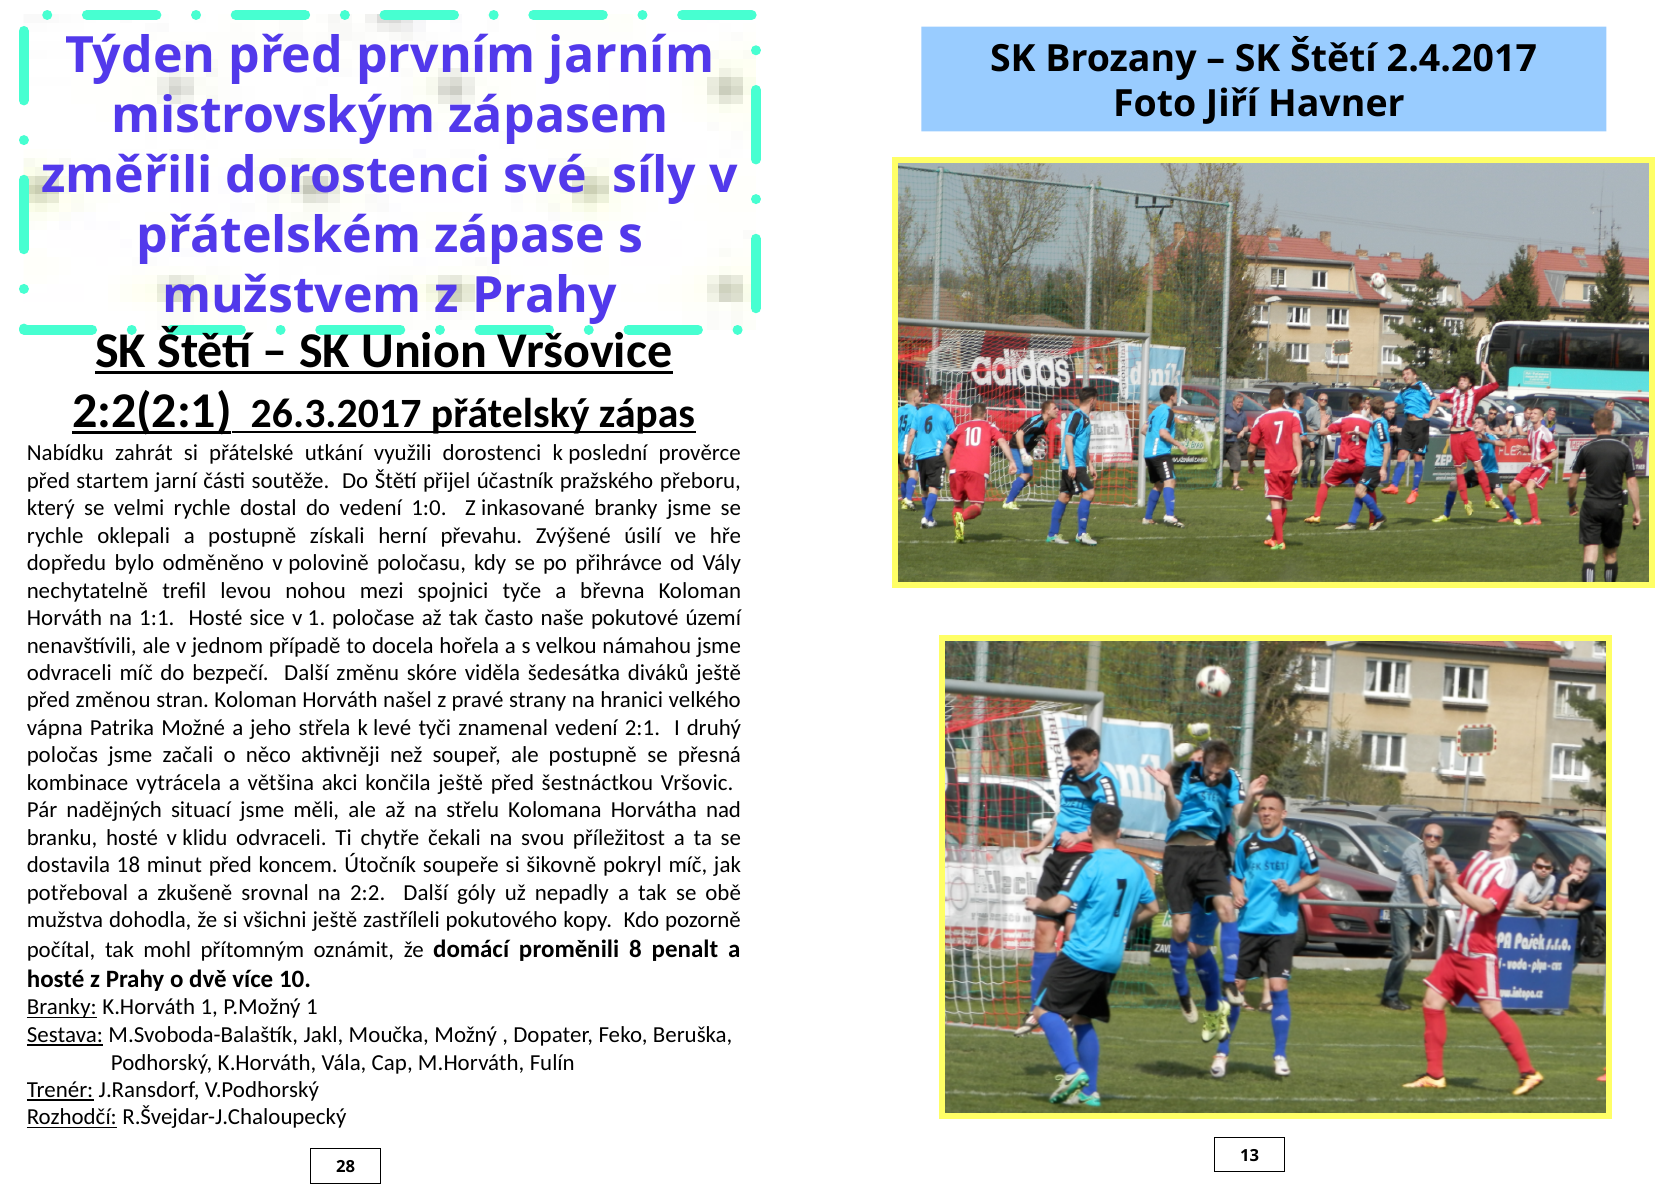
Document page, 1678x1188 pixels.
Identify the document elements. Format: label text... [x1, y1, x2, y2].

text_box SK Brozany – SK Štětí 2.4.2017 Foto Jiří Havner [921, 26, 1607, 132]
text_box SK Štětí – SK Union Vršovice 2:2(2:1) 26.3.2017 přátelský zápas Nabídku zahrát si přátelské utkání využili dorostenci k poslední prověrce před startem jarní části soutěže. Do Štětí přijel účastník pražského přeboru, který se velmi rychle dostal do vedení 1:0. Z inkasované branky jsme se rychle oklepali a postupně získali herní převahu. Zvýšené úsilí ve hře dopředu bylo odměněno v polovině poločasu, kdy se po přihrávce od Vály nechytatelně trefil levou nohou mezi spojnici tyče a břevna Koloman Horváth na 1:1. Hosté sice v 1. poločase až tak často naše pokutové území nenavštívili, ale v jednom případě to docela hořela a s velkou námahou jsme odvraceli míč do bezpečí. Další změnu skóre viděla šedesátka diváků ještě před změnou stran. Koloman Horváth našel z pravé strany na hranici velkého vápna Patrika Možné a jeho střela k levé tyči znamenal vedení 2:1. I druhý poločas jsme začali o něco aktivněji než soupeř, ale postupně se přesná kombinace vytrácela a většina akci končila ještě před šestnáctkou Vršovic. Pár nadějných situací jsme měli, ale až na střelu Kolomana Horvátha nad branku, hosté v klidu odvraceli. Ti chytře čekali na svou příležitost a ta se dostavila 18 minut před koncem. Útočník soupeře si šikovně pokryl míč, jak potřeboval a zkušeně srovnal na 2:2. Další góly už nepadly a tak se obě mužstva dohodla, že si všichni ještě zastříleli pokutového kopy. Kdo pozorně počítal, tak mohl přítomným oznámit, že domácí proměnili 8 penalt a hosté z Prahy o dvě více 10. Branky: K.Horváth 1, P.Možný 1 Sestava: M.Svoboda-Balaštík, Jakl, Moučka, Možný , Dopater, Feko, Beruška, Podhorský, K.Horváth, Vála, Cap, M.Horváth, Fulín Trenér: J.Ransdorf, V.Podhorský Rozhodčí: R.Švejdar-J.Chaloupecký [11, 310, 756, 1137]
text_box 28 [310, 1148, 381, 1184]
text_box 13 [1214, 1137, 1285, 1172]
text_box Týden před prvním jarním mistrovským zápasem změřili dorostenci své síly v přátelském zápase s mužstvem z Prahy [23, 14, 756, 310]
picture [897, 162, 1650, 583]
picture [944, 640, 1607, 1114]
